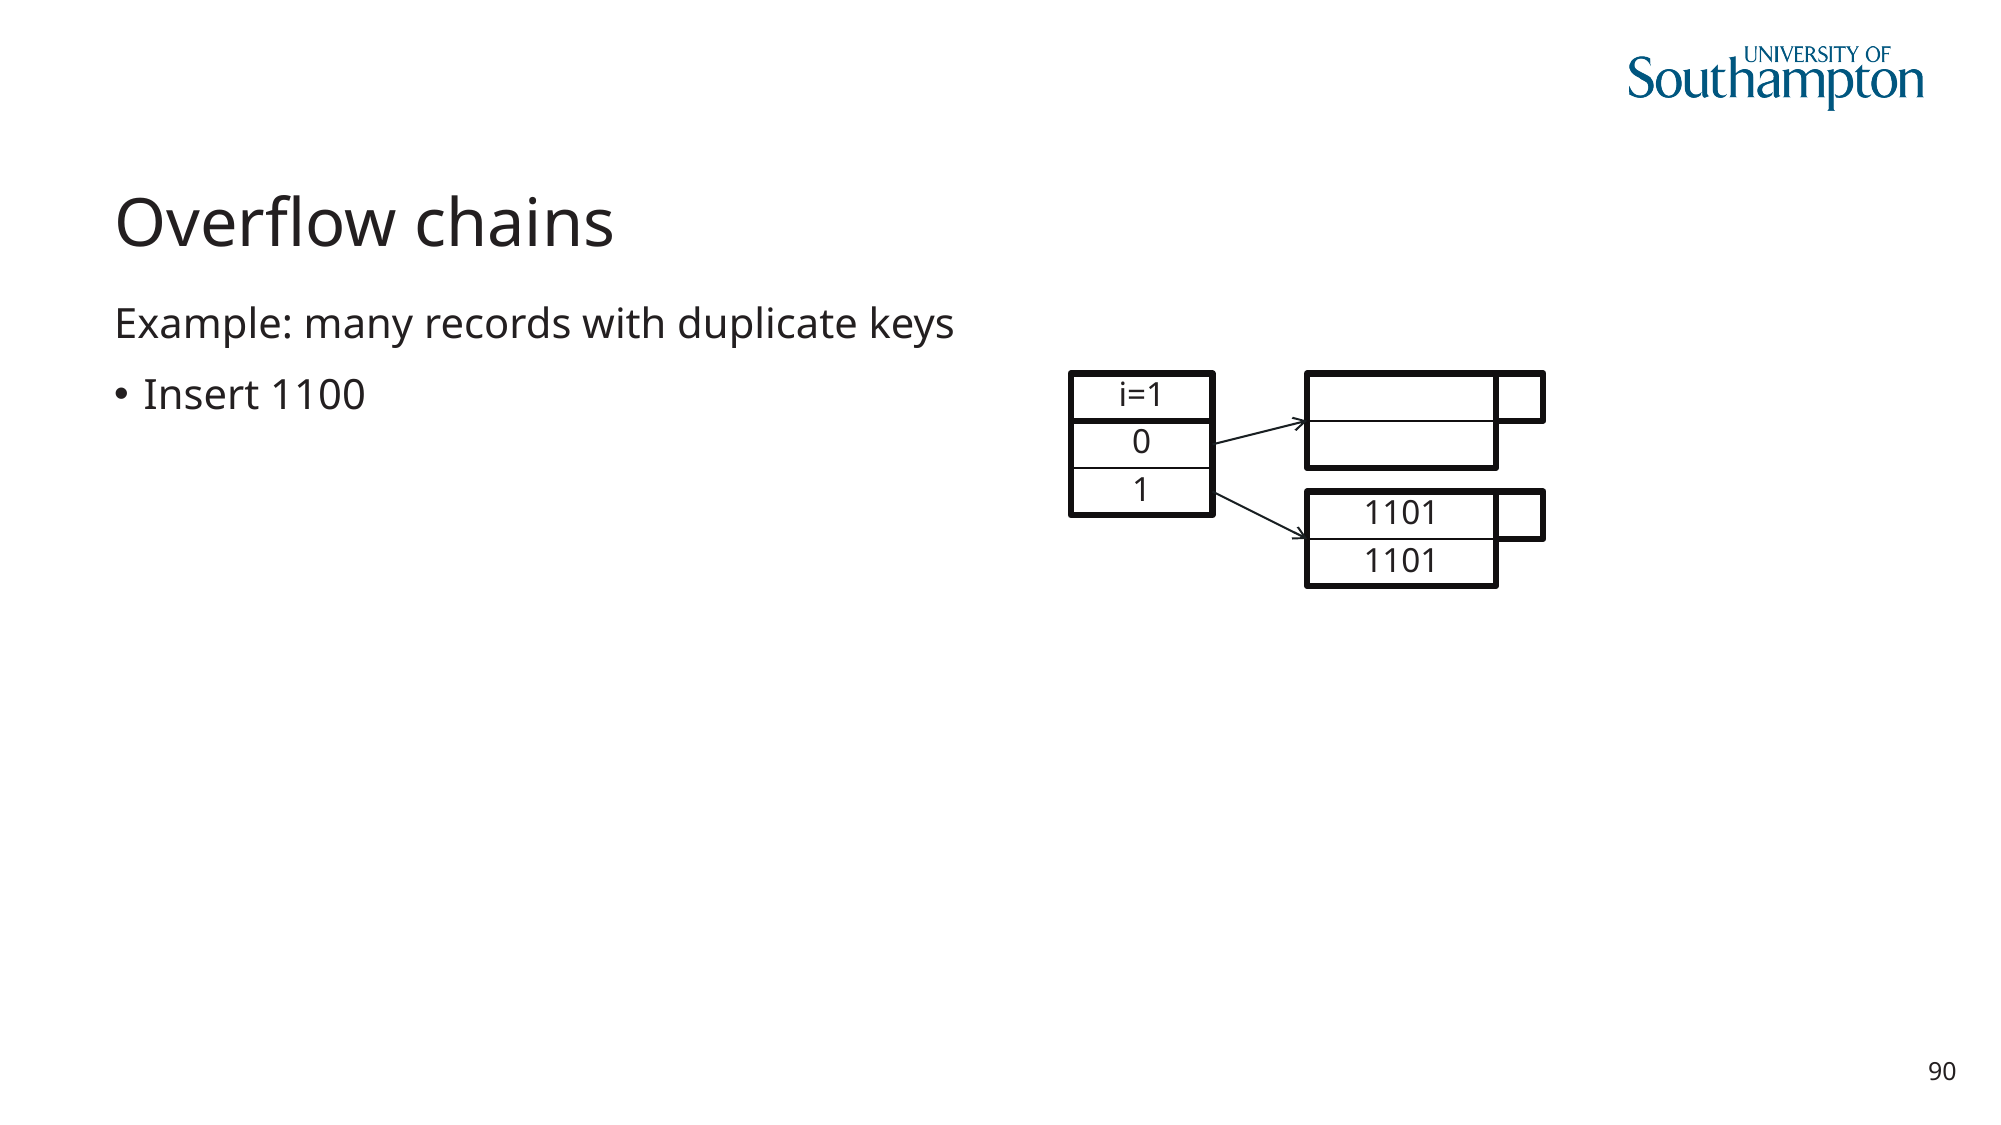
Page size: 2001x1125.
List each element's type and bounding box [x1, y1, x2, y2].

picture [1869, 48, 1877, 60]
title [102, 113, 1898, 268]
text_box [1070, 373, 1544, 587]
list [102, 290, 989, 1024]
picture [1629, 46, 1924, 111]
picture [1629, 71, 1648, 95]
